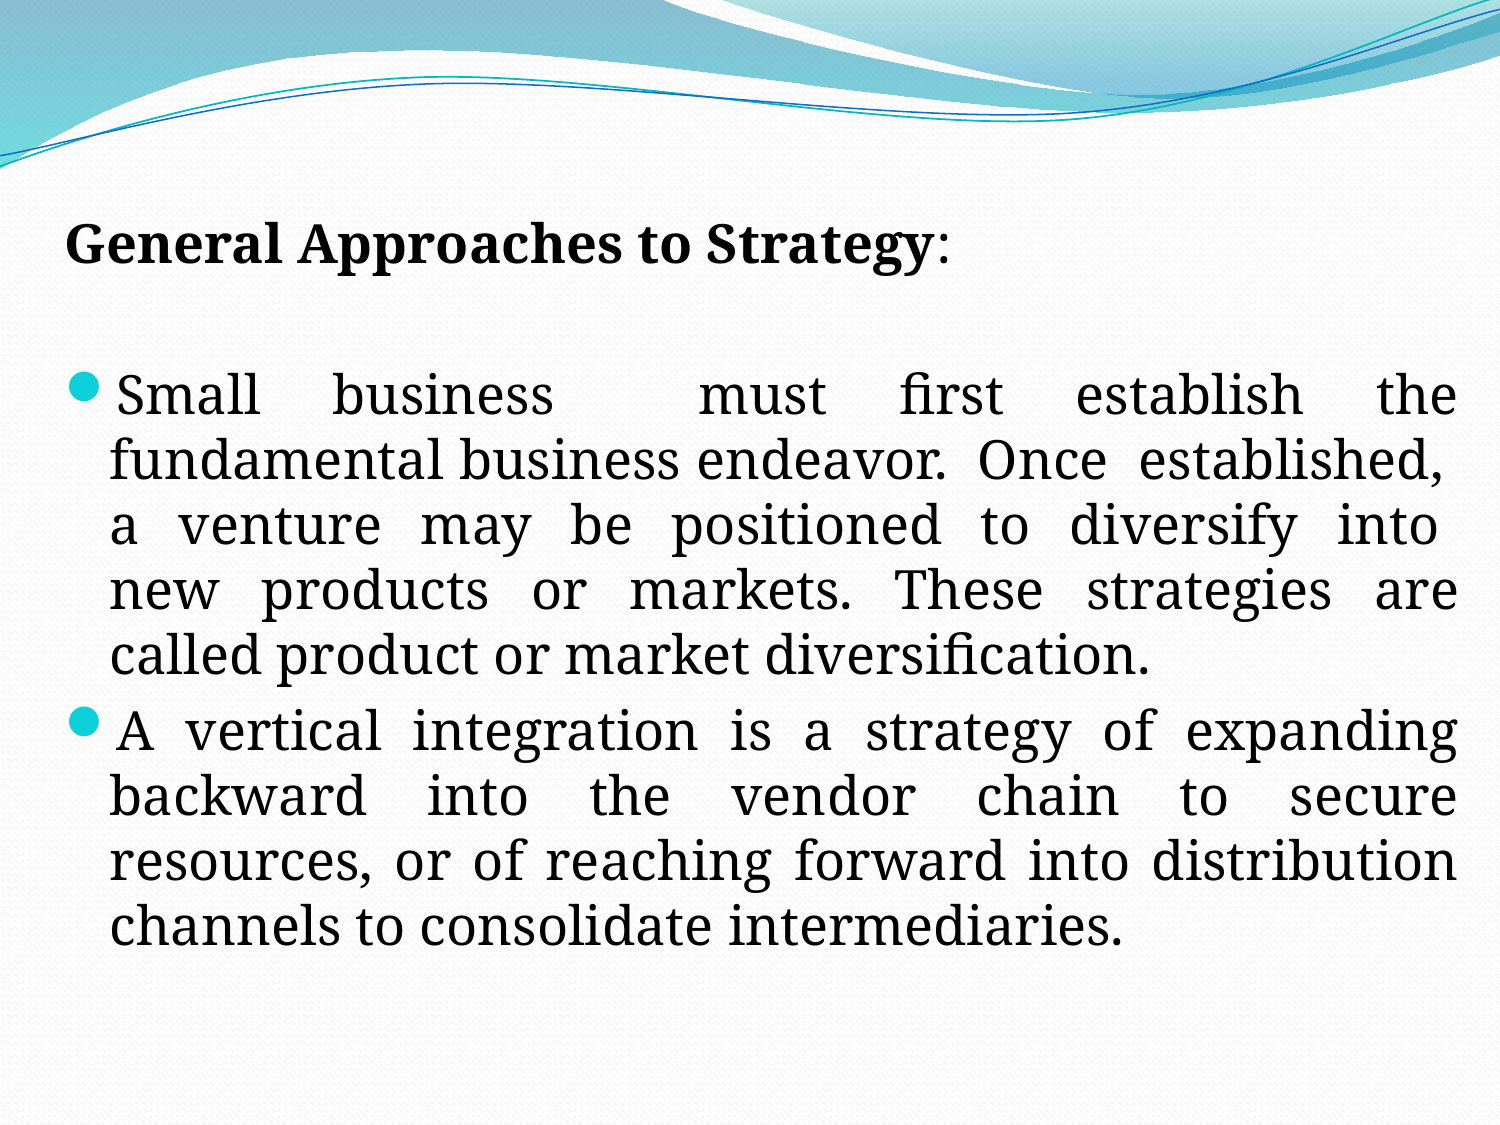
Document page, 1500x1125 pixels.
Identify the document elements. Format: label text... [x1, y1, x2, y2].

list General Approaches to Strategy: Small business must first establish the fundamental business endeavor. Once established, a venture may be positioned to diversify into new products or markets. These strategies are called product or market diversification. A vertical integration is a strategy of expanding backward into the vendor chain to secure resources, or of reaching forward into distribution channels to consolidate intermediaries. [50, 50, 1475, 1088]
